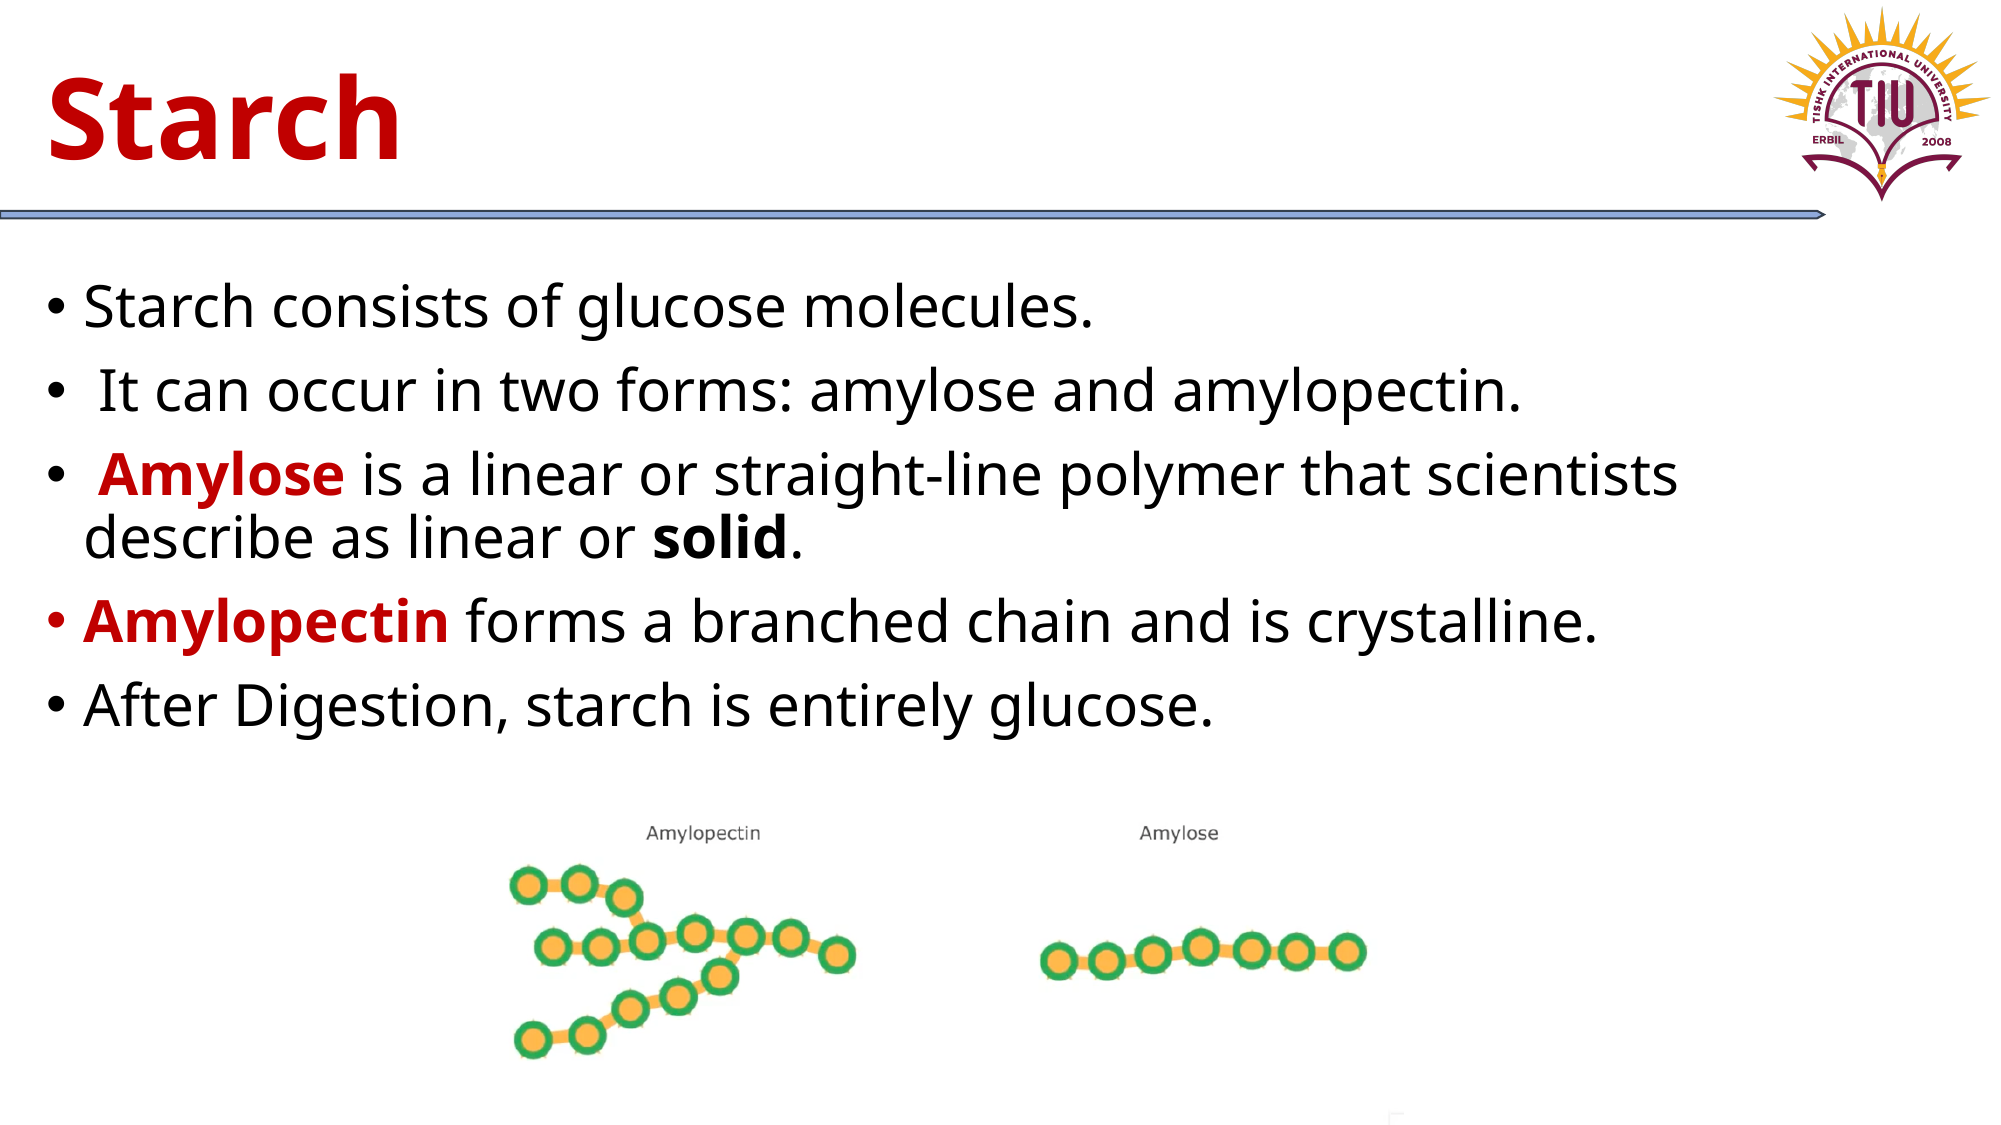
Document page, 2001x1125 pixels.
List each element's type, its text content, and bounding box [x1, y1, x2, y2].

list Starch consists of glucose molecules. It can occur in two forms: amylose and amylopectin. Amylose is a linear or straight-line polymer that scientists describe as linear or solid. Amylopectin forms a branched chain and is crystalline. After Digestion, starch is entirely glucose. [31, 270, 1756, 984]
picture [479, 802, 1405, 1125]
title Starch [31, 36, 1756, 211]
picture [1736, 0, 2001, 246]
